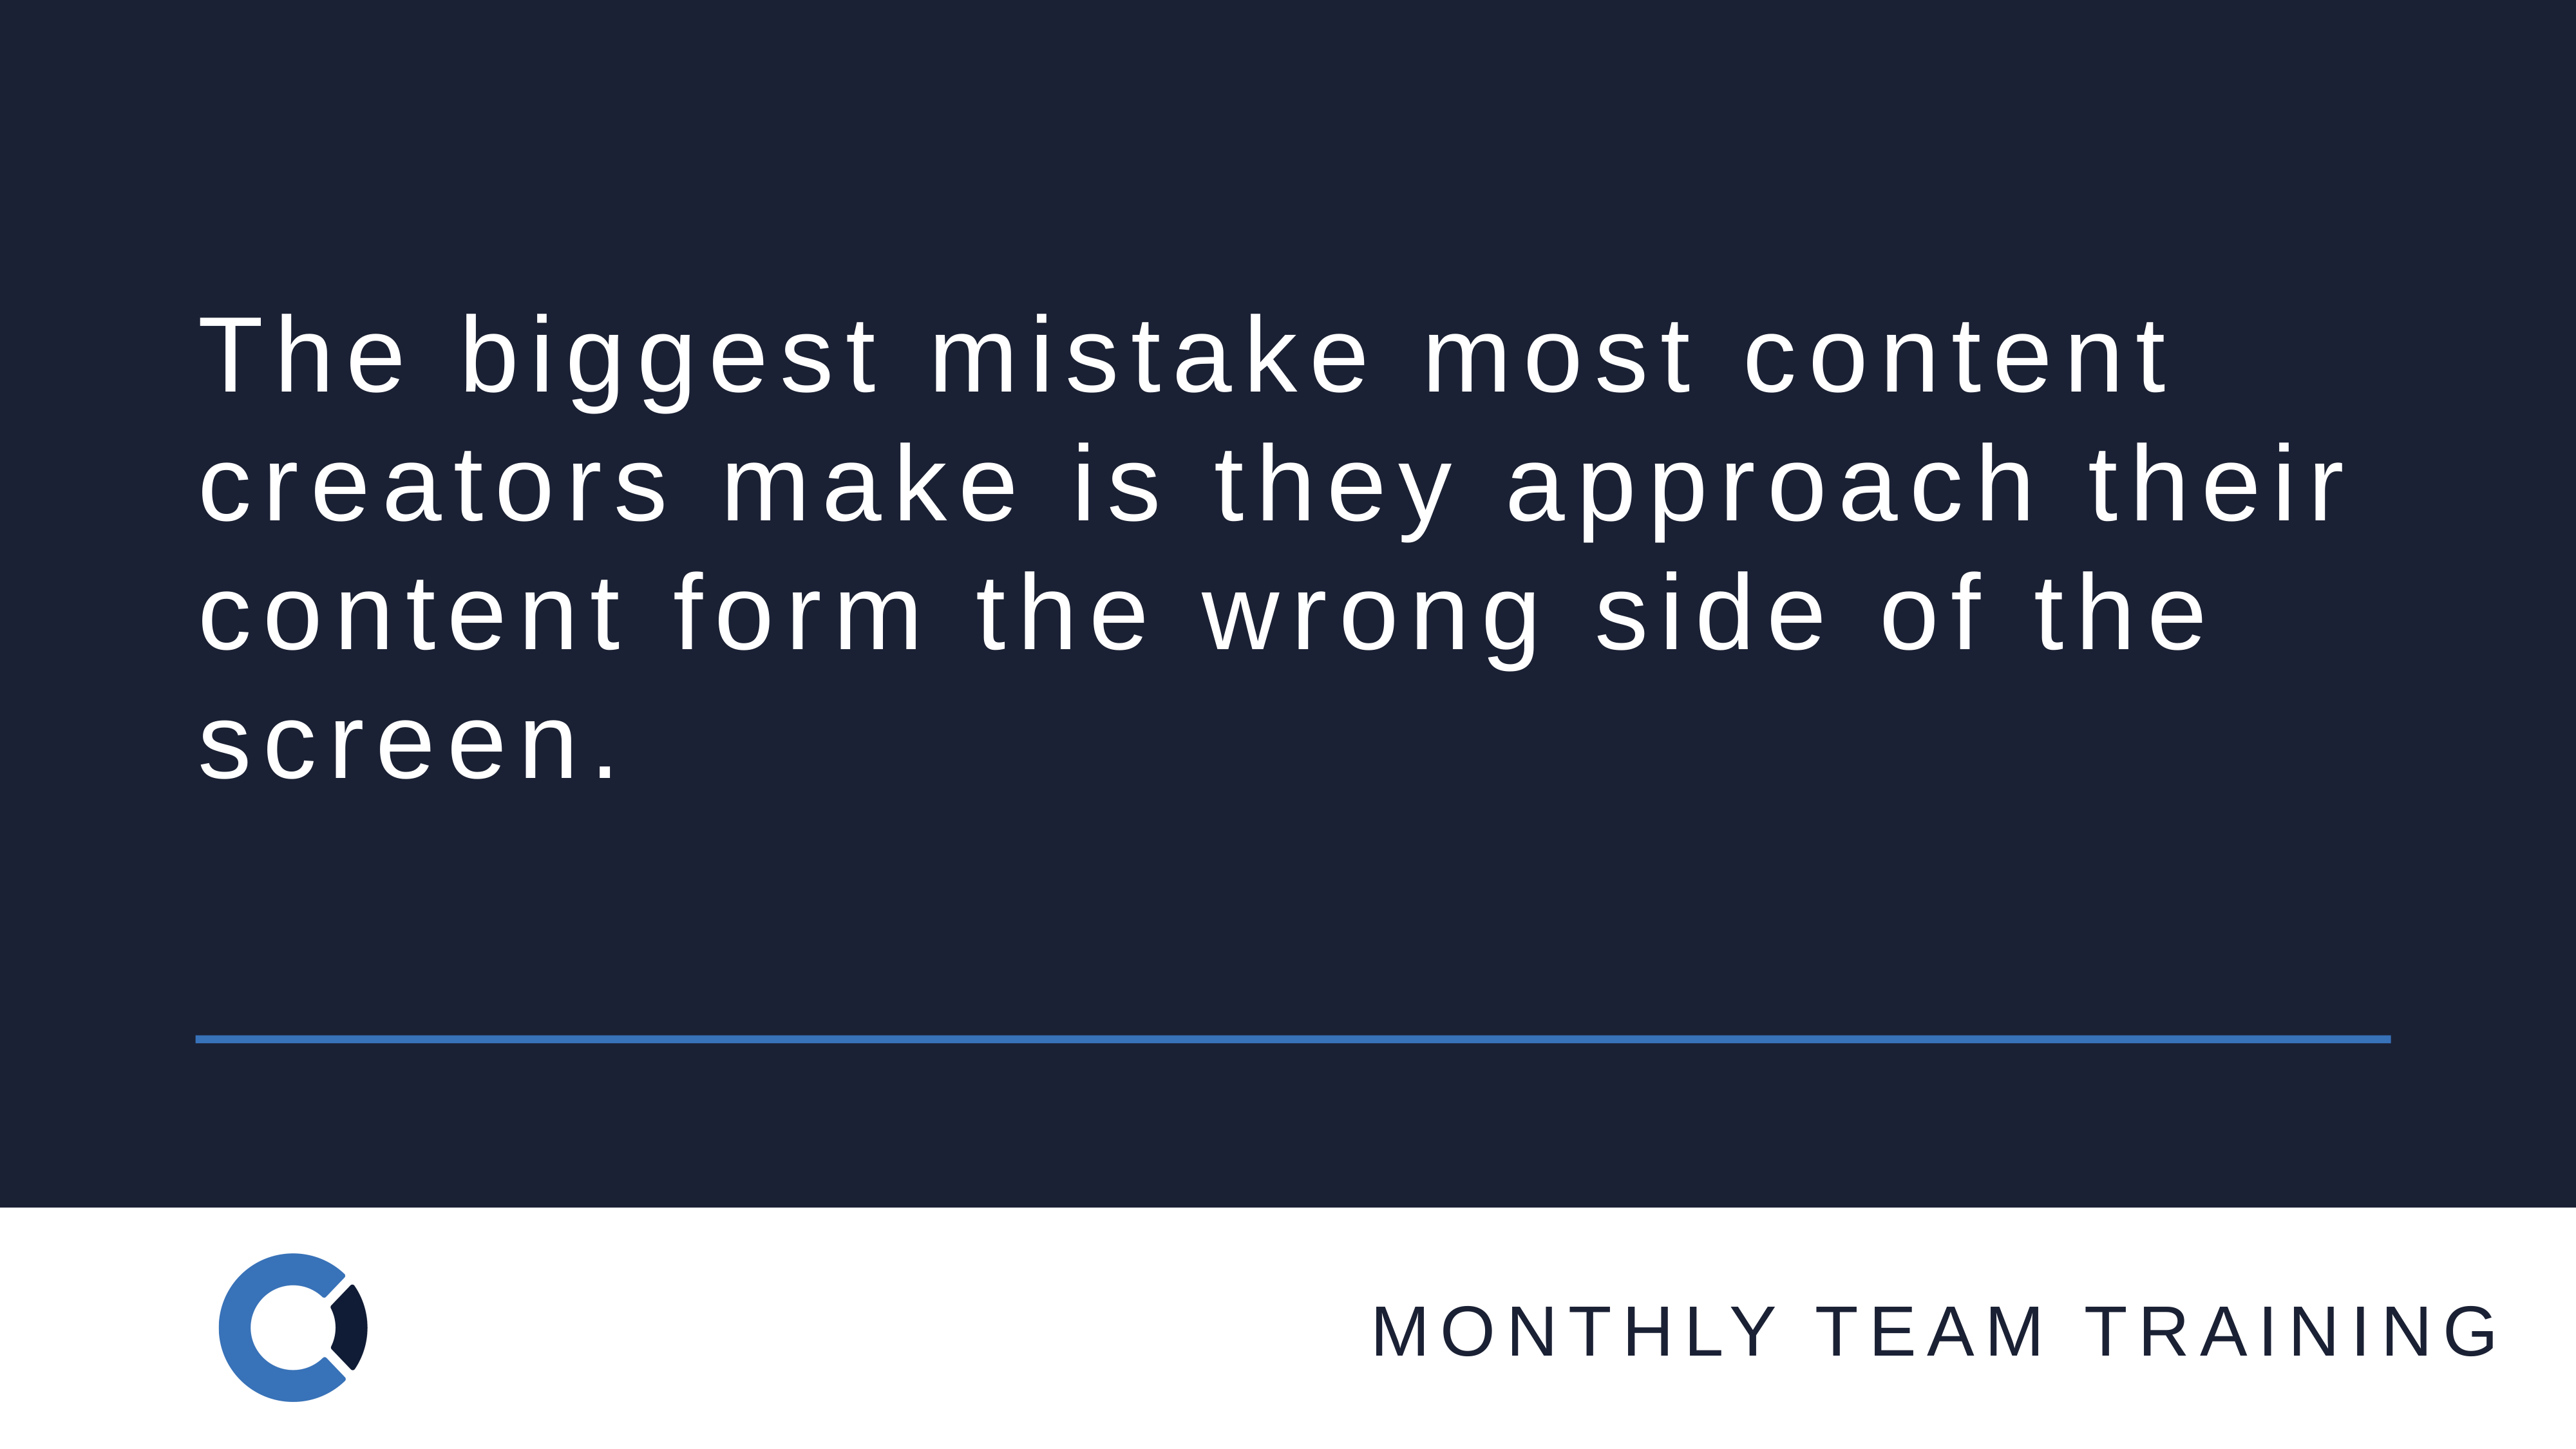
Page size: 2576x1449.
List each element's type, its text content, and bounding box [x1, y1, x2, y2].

text_box [0, 0, 2576, 1208]
text_box The biggest mistake most content creators make is they approach their content form the wrong side of the screen. [190, 0, 2519, 808]
picture [195, 1232, 387, 1423]
text_box MONTHLY TEAM TRAINING [1363, 1277, 2508, 1378]
text_box [195, 1035, 2391, 1043]
